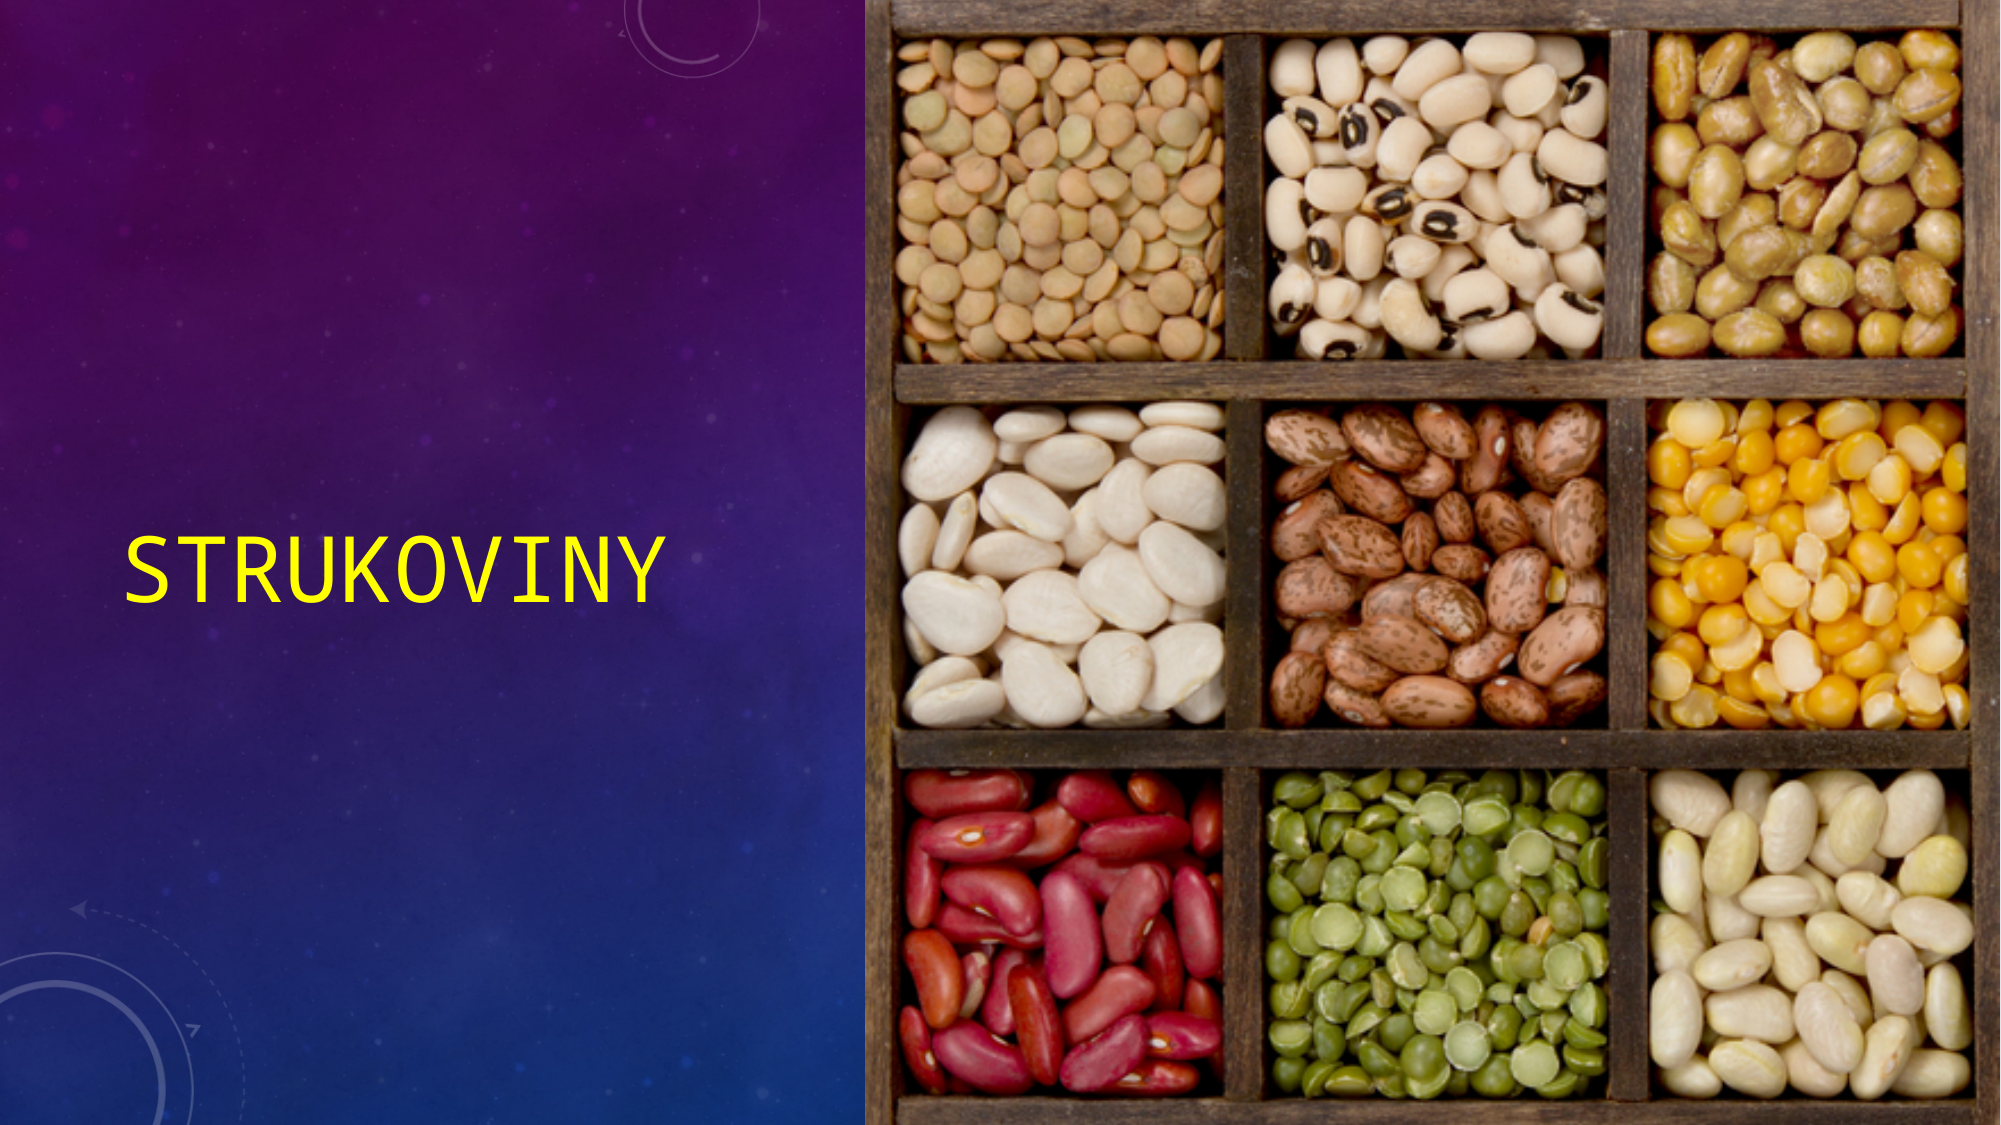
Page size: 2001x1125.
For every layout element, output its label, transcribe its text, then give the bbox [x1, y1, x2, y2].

title Strukoviny [104, 446, 857, 686]
picture [0, 0, 2001, 1125]
